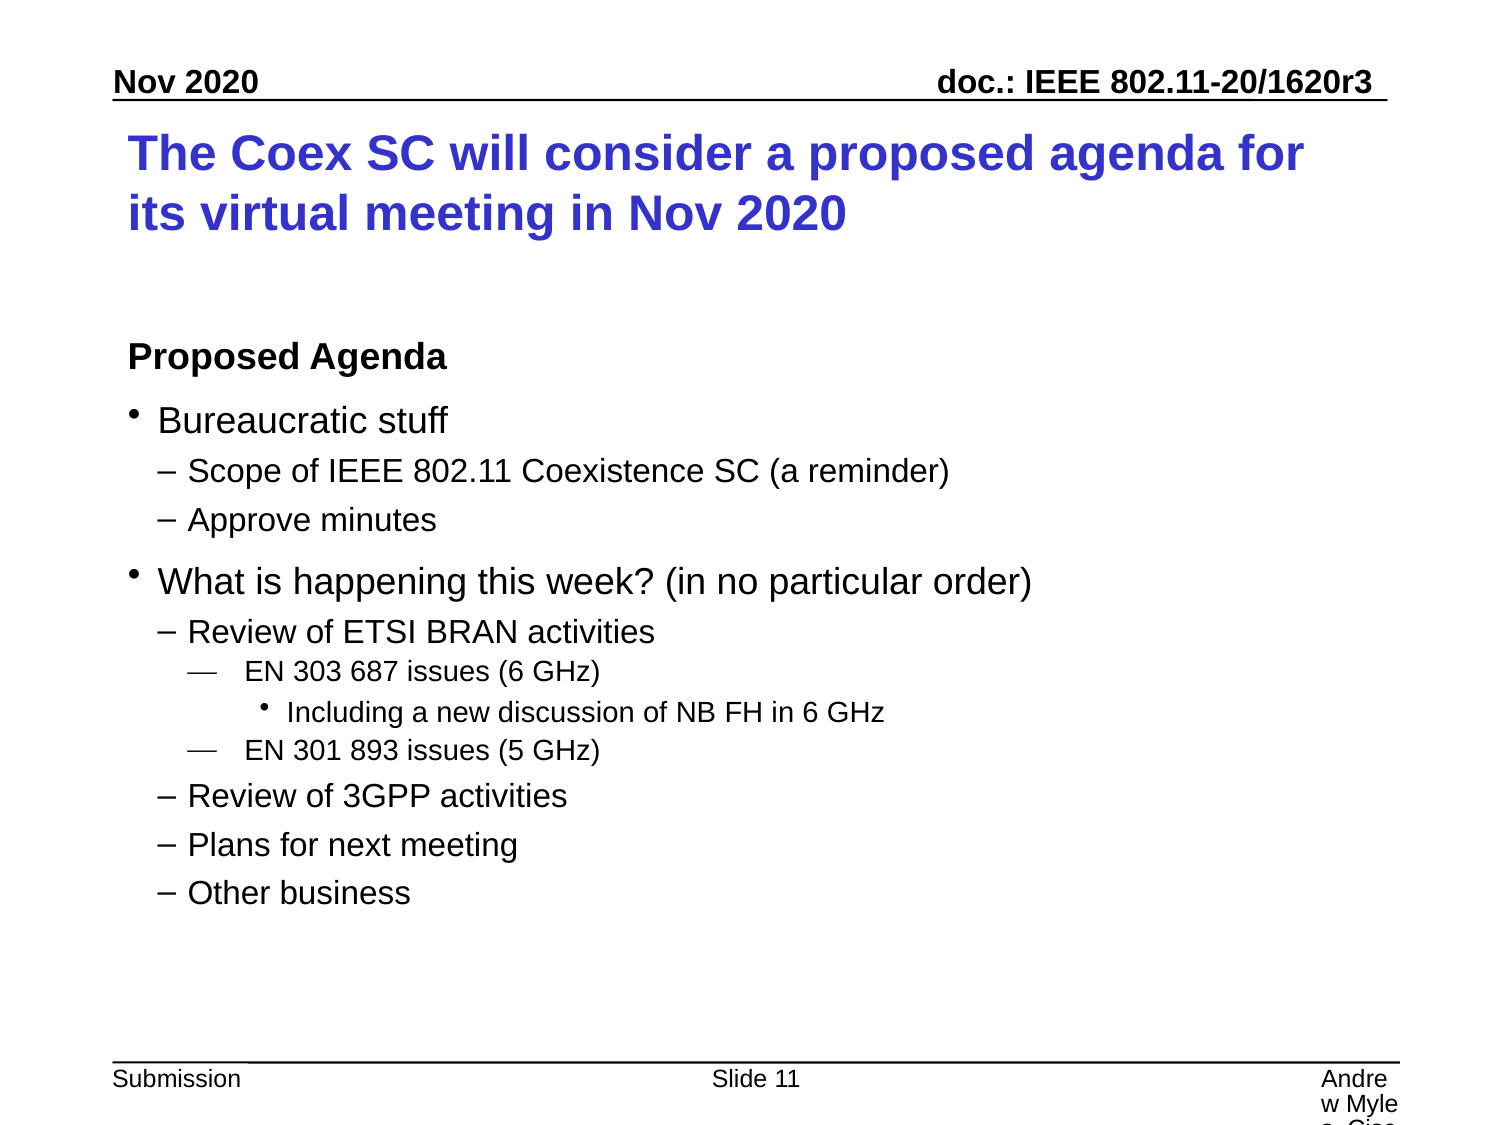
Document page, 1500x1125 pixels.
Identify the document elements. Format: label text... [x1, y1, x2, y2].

slide_number Slide 11 [709, 1061, 803, 1093]
list Proposed Agenda Bureaucratic stuff Scope of IEEE 802.11 Coexistence SC (a reminder) Approve minutes What is happening this week? (in no particular order) Review of ETSI BRAN activities EN 303 687 issues (6 GHz) Including a new discussion of NB FH in 6 GHz EN 301 893 issues (5 GHz) Review of 3GPP activities Plans for next meeting Other business [112, 324, 1388, 1000]
title The Coex SC will consider a proposed agenda for its virtual meeting in Nov 2020 [112, 112, 1388, 288]
footer Andrew Myles, Cisco [1320, 1061, 1402, 1093]
